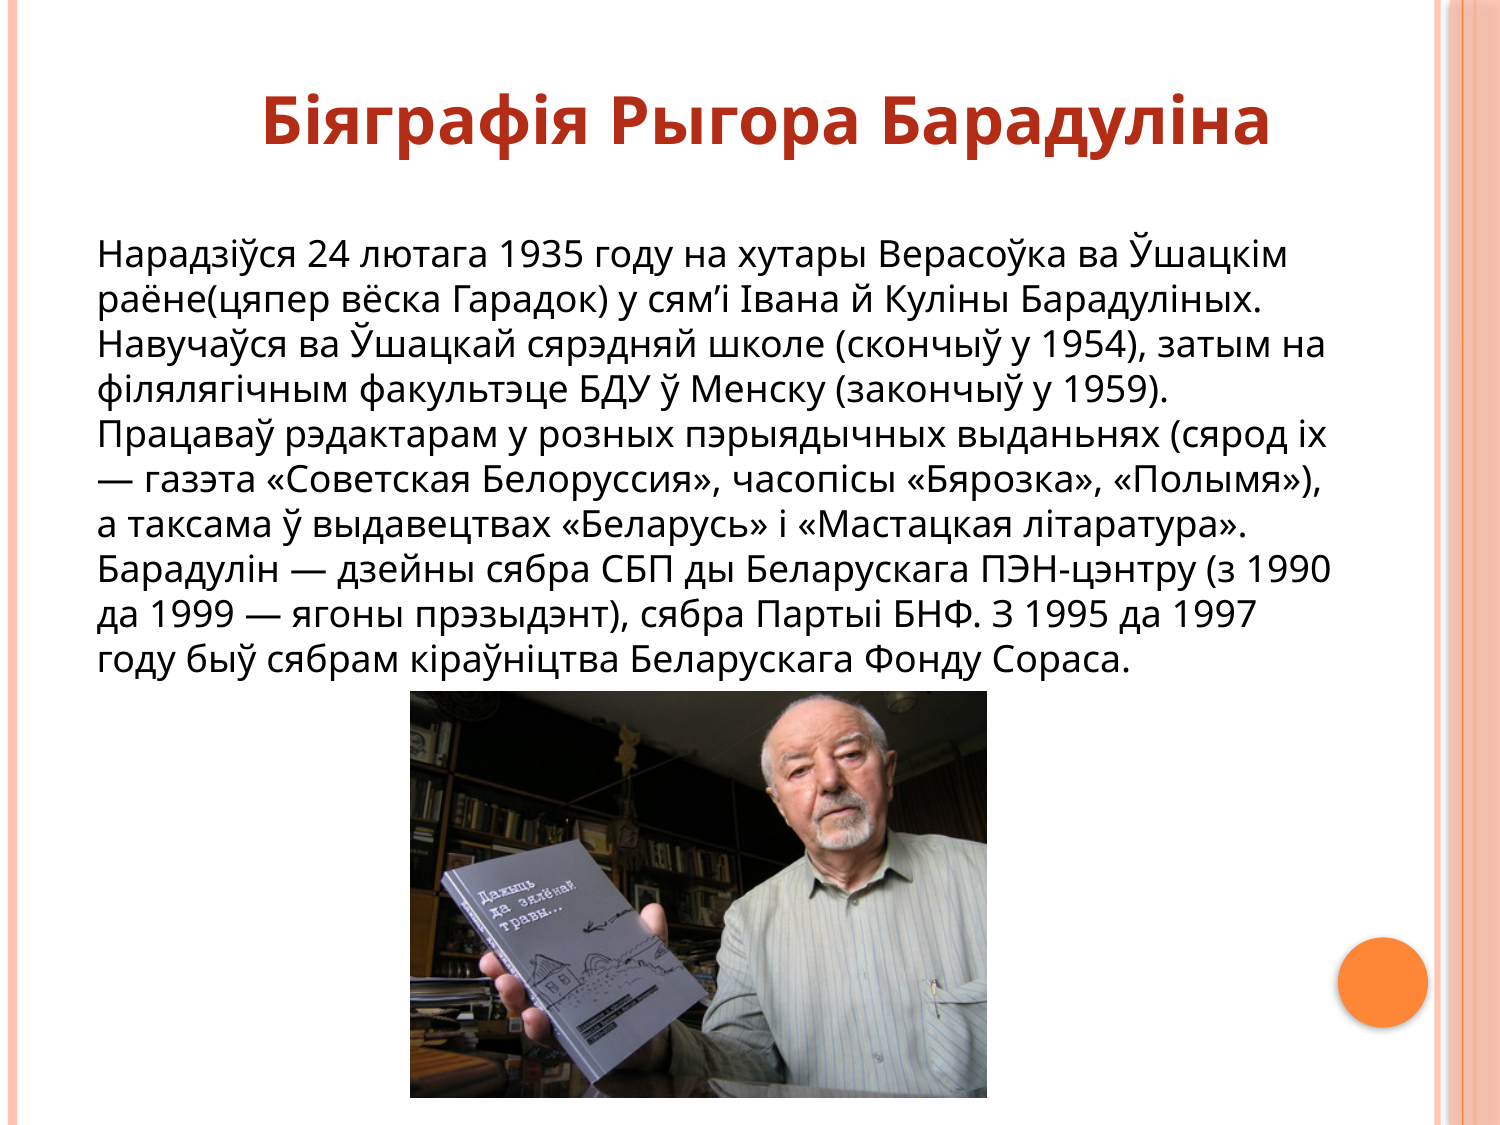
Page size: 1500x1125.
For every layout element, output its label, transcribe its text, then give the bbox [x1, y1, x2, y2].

text_box Нарадзіўся 24 лютага 1935 году на хутары Верасоўка ва Ўшацкім раёне(цяпер вёска Гарадок) у сям’і Івана й Куліны Барадуліных. Навучаўся ва Ўшацкай сярэдняй школе (скончыў у 1954), затым на філялягічным факультэце БДУ ў Менску (закончыў у 1959). Працаваў рэдактарам у розных пэрыядычных выданьнях (сярод іх — газэта «Советская Белоруссия», часопісы «Бярозка», «Полымя»), а таксама ў выдавецтвах «Беларусь» і «Мастацкая літаратура». Барадулін — дзейны сябра СБП ды Беларускага ПЭН-цэнтру (з 1990 да 1999 — ягоны прэзыдэнт), сябра Партыі БНФ. З 1995 да 1997 году быў сябрам кіраўніцтва Беларускага Фонду Сораса. [81, 222, 1360, 688]
text_box Біяграфія Рыгора Барадуліна [246, 70, 1371, 165]
picture [409, 690, 987, 1099]
